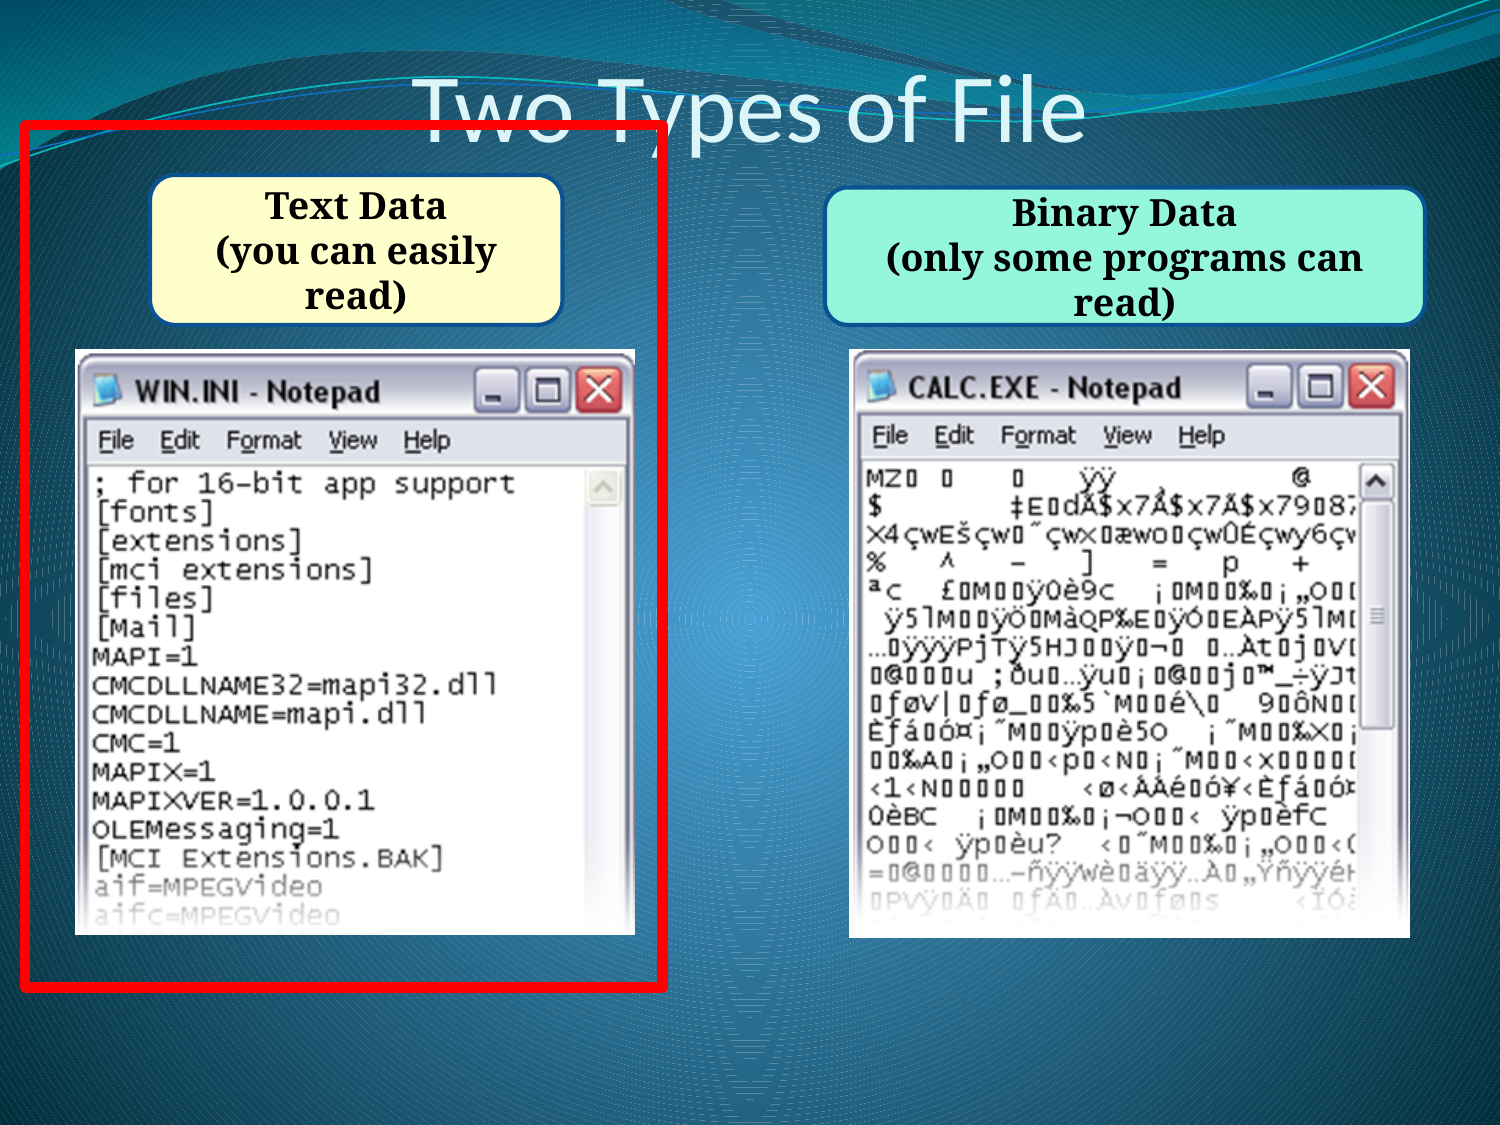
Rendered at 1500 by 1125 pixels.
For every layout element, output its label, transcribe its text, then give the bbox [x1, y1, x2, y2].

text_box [67, 351, 640, 948]
title Two Types of File [75, 37, 1425, 163]
picture [849, 349, 1410, 938]
text_box Binary Data (only some programs can read) [822, 185, 1428, 328]
picture [74, 349, 635, 935]
text_box [23, 123, 665, 990]
